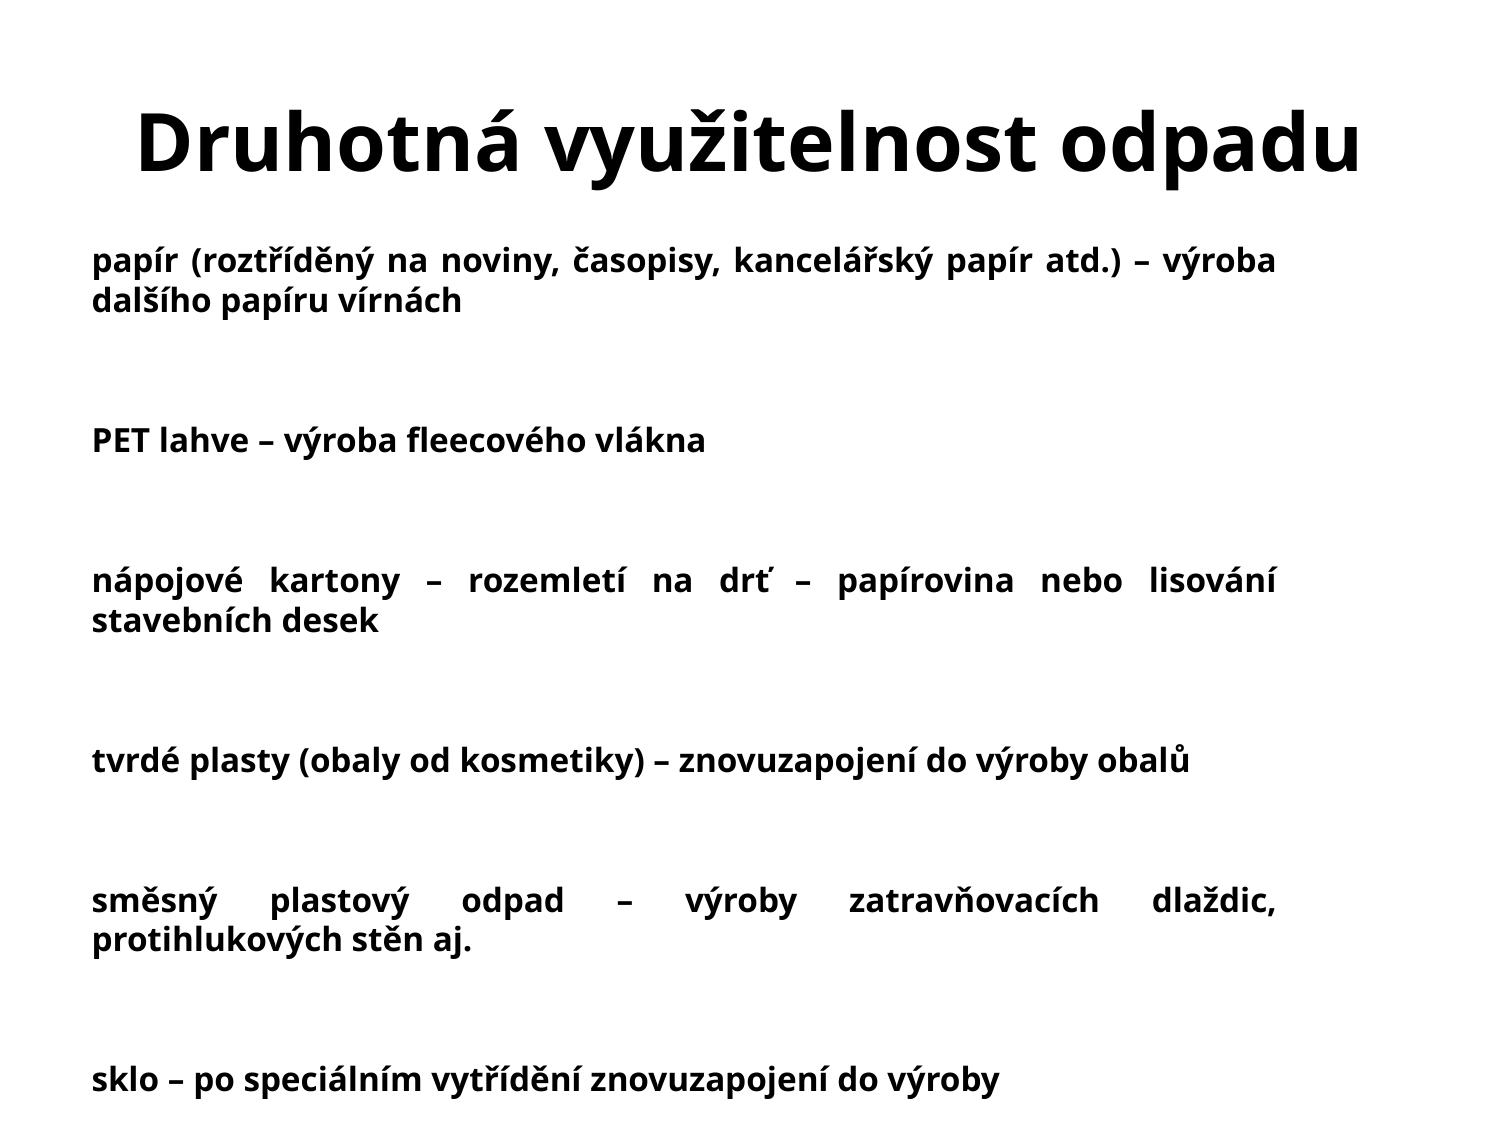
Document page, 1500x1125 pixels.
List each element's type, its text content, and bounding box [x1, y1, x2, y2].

text_box papír (roztříděný na noviny, časopisy, kancelářský papír atd.) – výroba dalšího papíru vírnách PET lahve – výroba fleecového vlákna nápojové kartony – rozemletí na drť – papírovina nebo lisování stavebních desek tvrdé plasty (obaly od kosmetiky) – znovuzapojení do výroby obalů směsný plastový odpad – výroby zatravňovacích dlaždic, protihlukových stěn aj. sklo – po speciálním vytřídění znovuzapojení do výroby [76, 231, 1294, 965]
title Druhotná využitelnost odpadu [75, 45, 1425, 233]
